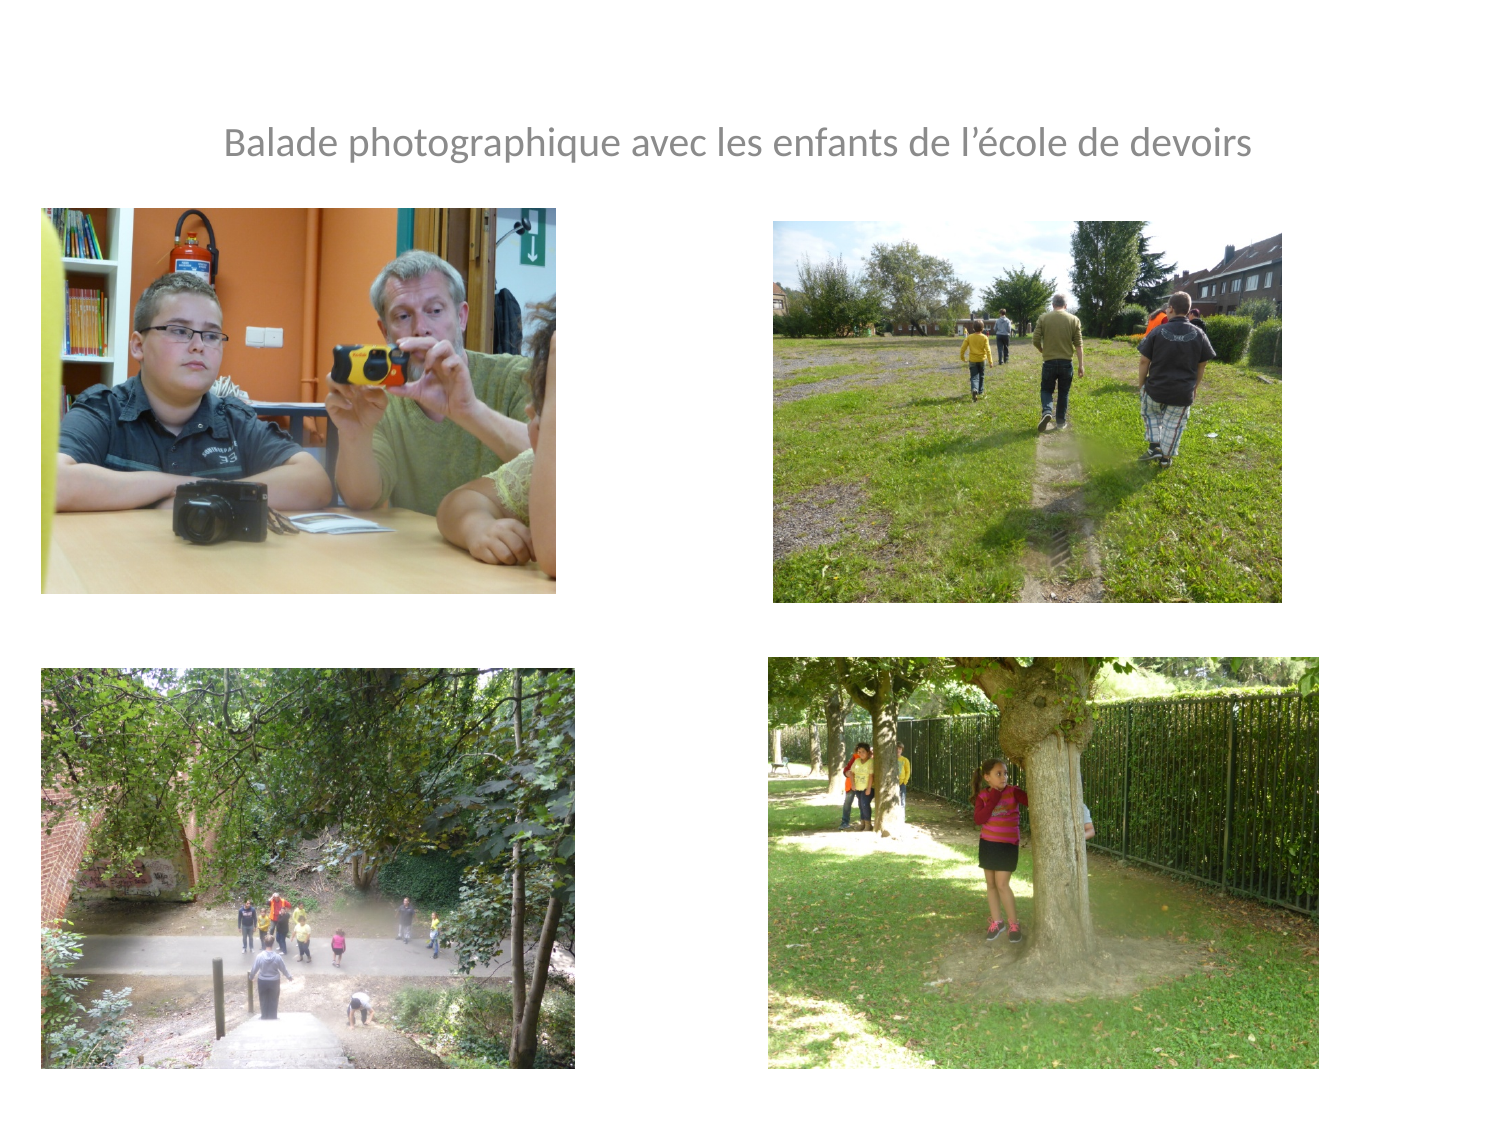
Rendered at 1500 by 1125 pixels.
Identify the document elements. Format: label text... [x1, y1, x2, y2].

picture [40, 668, 576, 1070]
picture [773, 221, 1282, 603]
picture [768, 656, 1319, 1070]
picture [40, 207, 556, 594]
list Balade photographique avec les enfants de l’école de devoirs [100, 78, 1376, 173]
